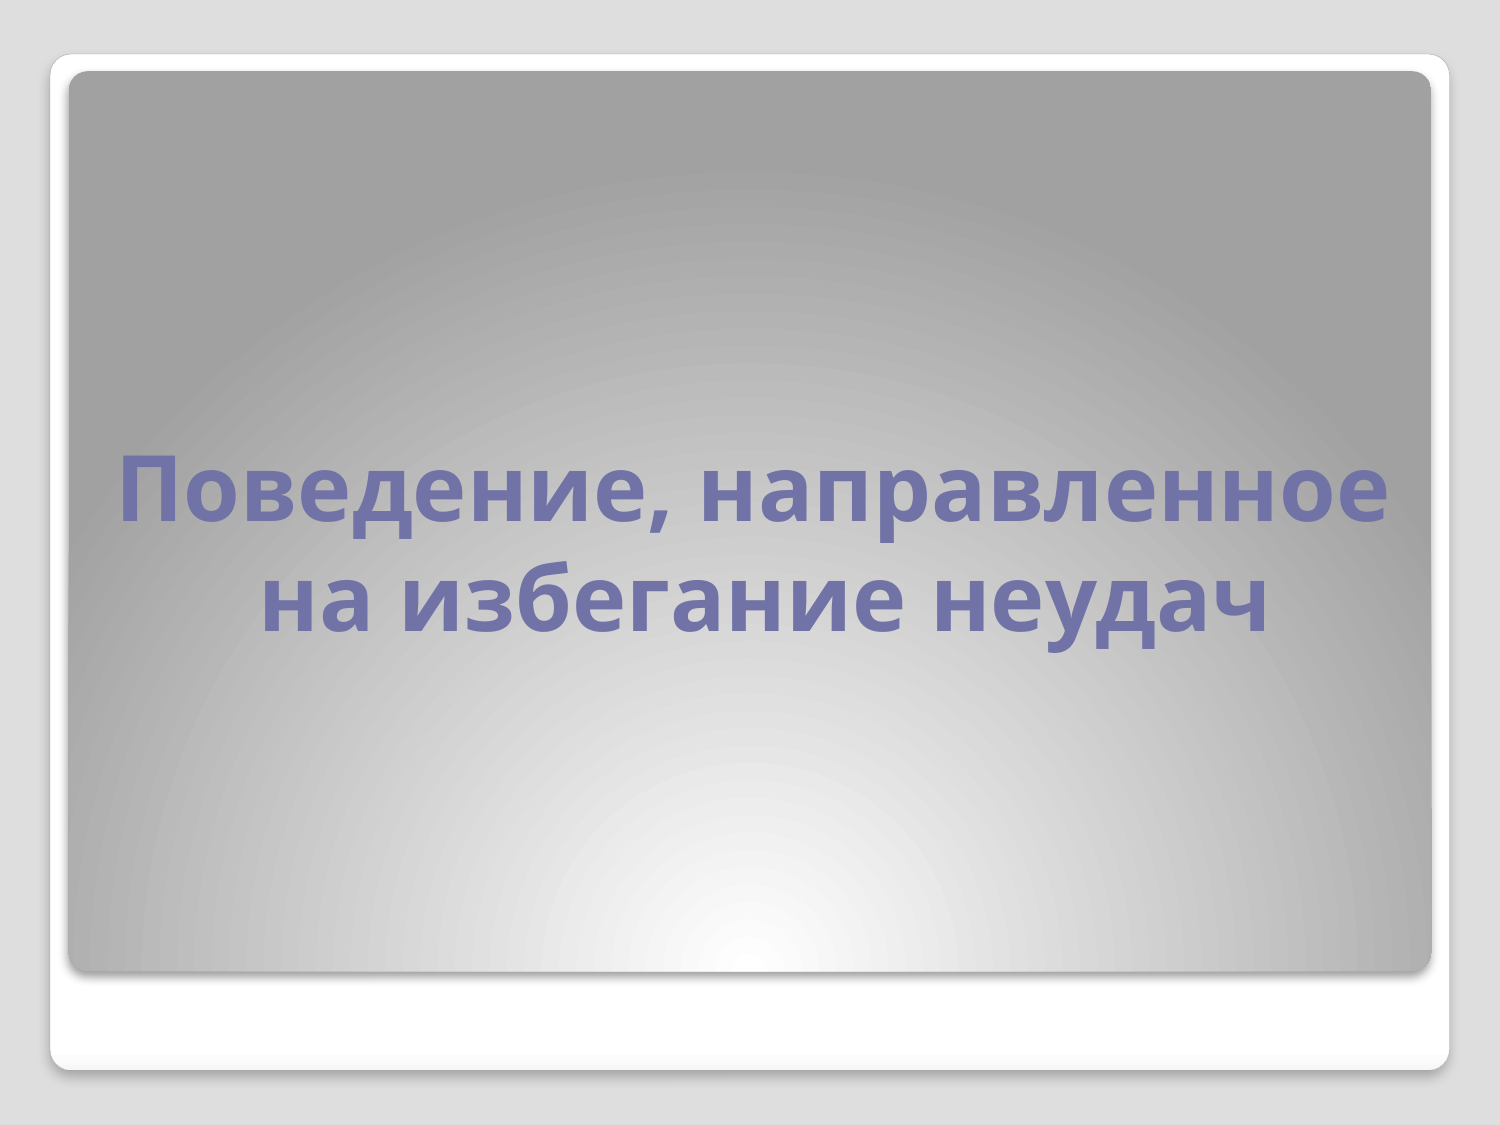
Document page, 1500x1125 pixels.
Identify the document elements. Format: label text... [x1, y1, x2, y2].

title Поведение, направленное на избегание неудач [82, 267, 1425, 657]
